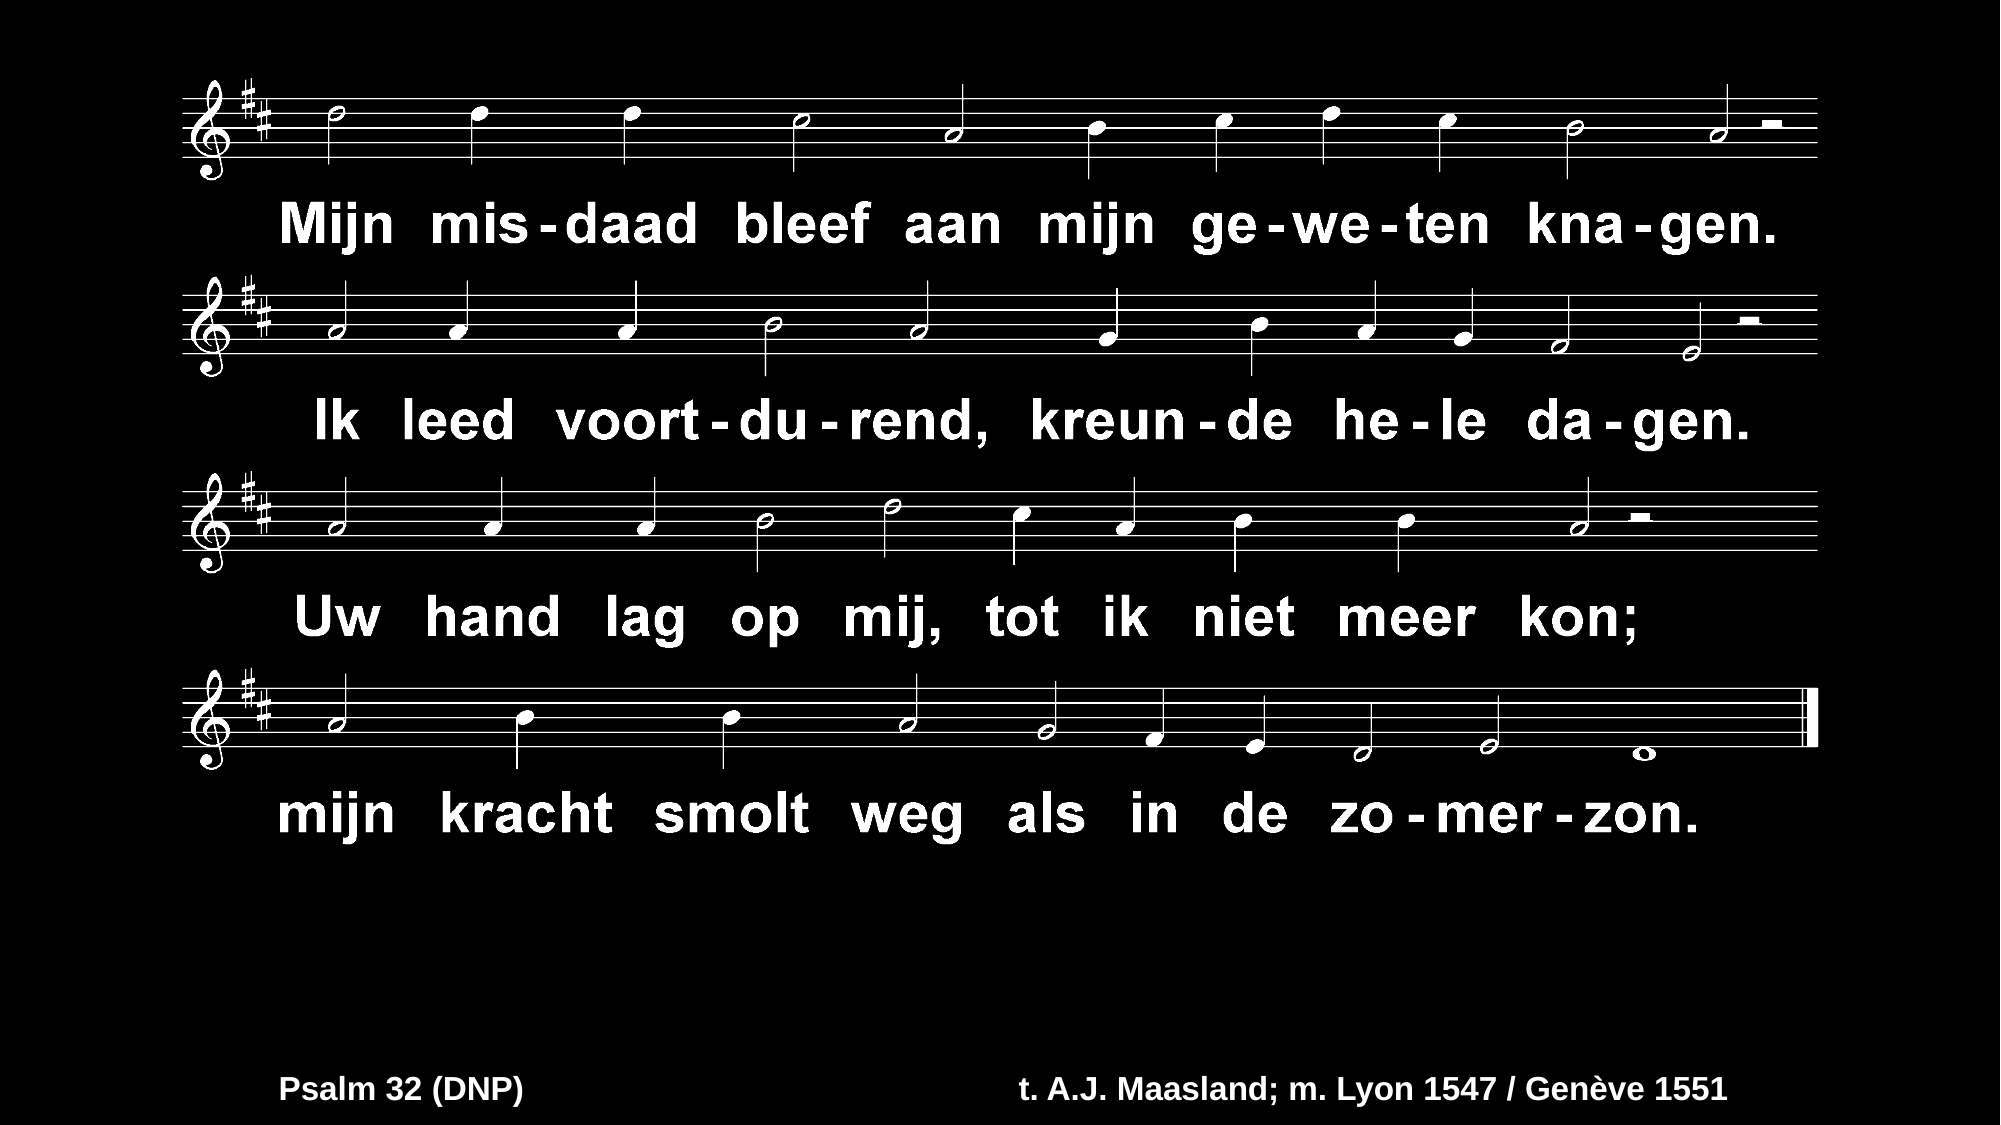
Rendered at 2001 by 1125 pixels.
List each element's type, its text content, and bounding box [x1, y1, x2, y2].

picture [166, 62, 1834, 860]
text_box Psalm 32 (DNP) t. A.J. Maasland; m. Lyon 1547 / Genève 1551 [263, 1059, 1745, 1115]
